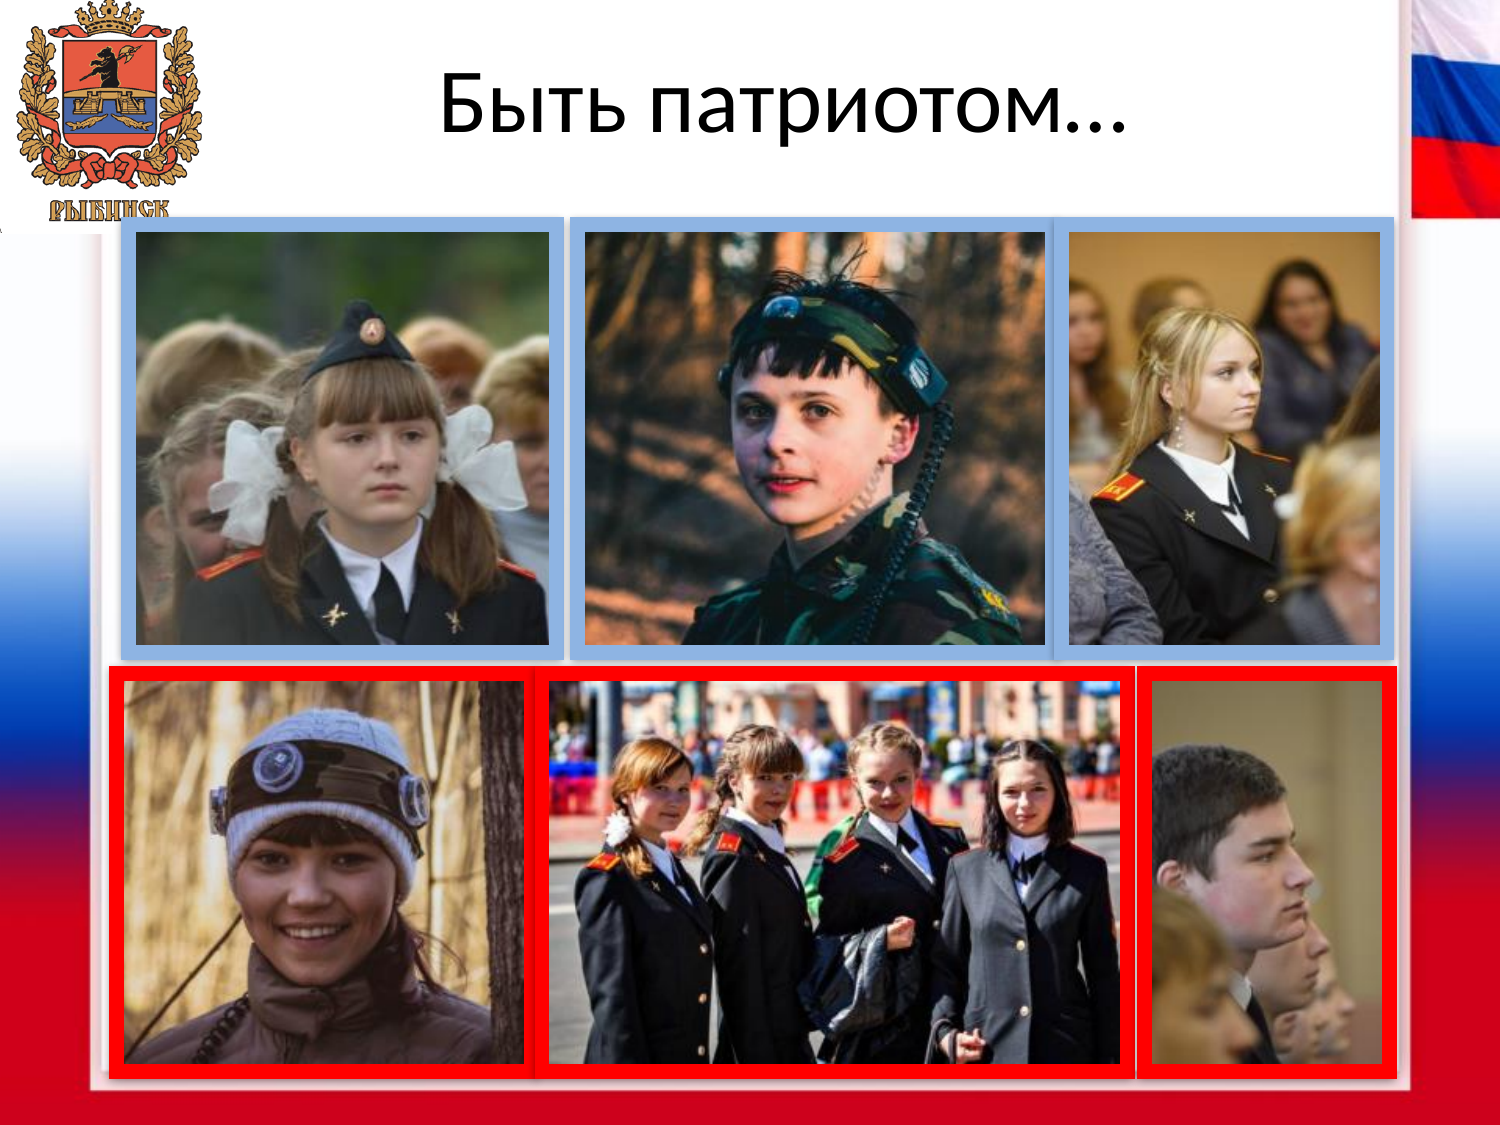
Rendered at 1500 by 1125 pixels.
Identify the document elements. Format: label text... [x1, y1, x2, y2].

picture [0, 0, 550, 646]
picture [1068, 231, 1380, 646]
title Быть патриотом… [210, 0, 1369, 217]
picture [0, 0, 1500, 1125]
picture [584, 231, 1046, 646]
